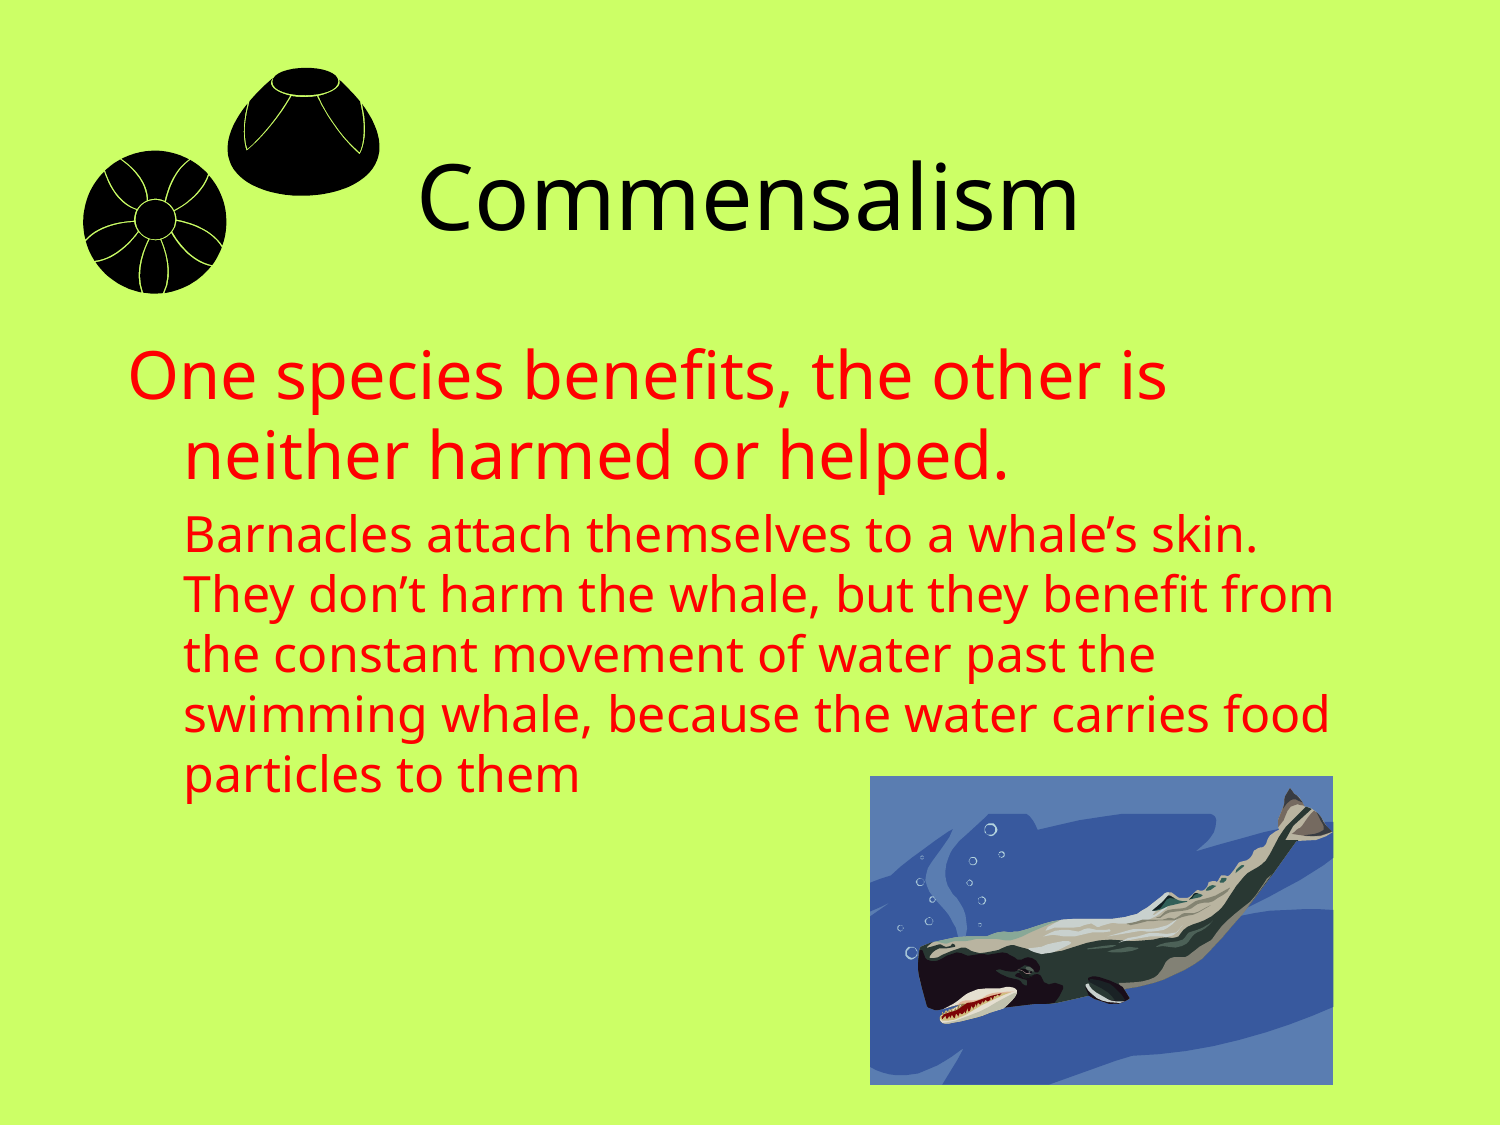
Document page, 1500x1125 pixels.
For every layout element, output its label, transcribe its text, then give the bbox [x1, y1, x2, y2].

picture [868, 774, 1336, 1088]
title Commensalism [386, 99, 1388, 288]
picture [81, 62, 381, 295]
list One species benefits, the other is neither harmed or helped. Barnacles attach themselves to a whale’s skin. They don’t harm the whale, but they benefit from the constant movement of water past the swimming whale, because the water carries food particles to them [112, 324, 1388, 1001]
